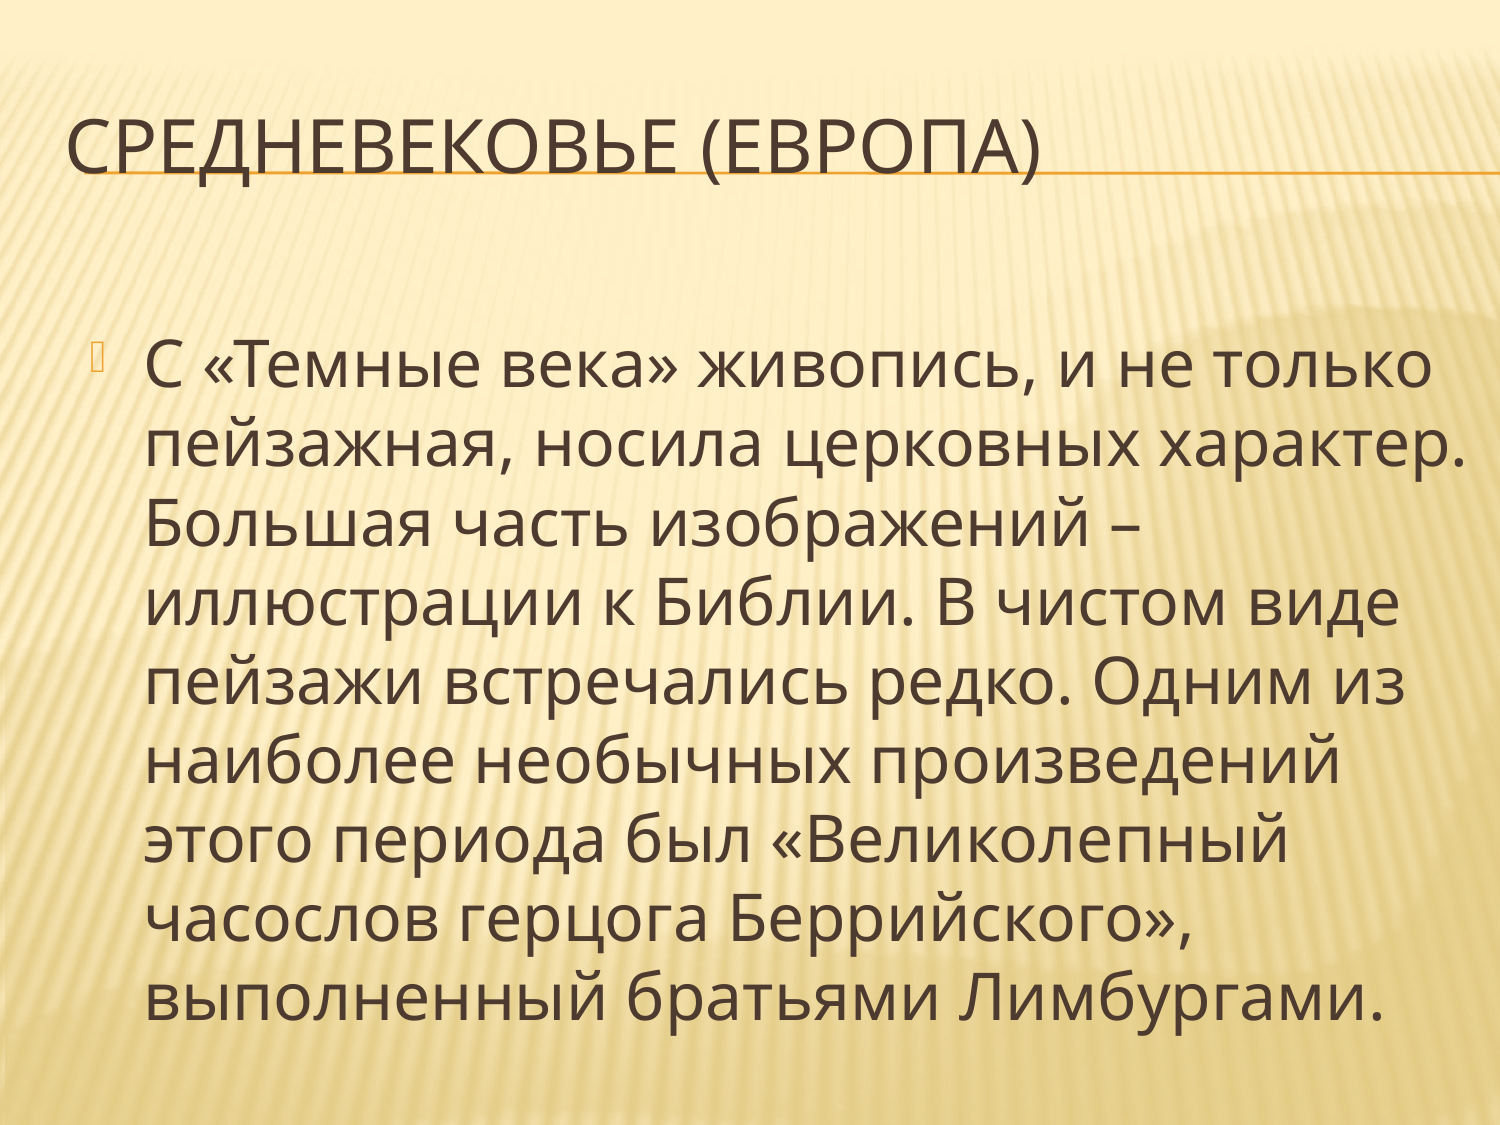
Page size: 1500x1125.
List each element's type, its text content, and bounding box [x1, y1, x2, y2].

title сРЕДНЕВЕКОВЬЕ (Европа) [50, 75, 1475, 213]
list С «Темные века» живопись, и не только пейзажная, носила церковных характер. Большая часть изображений – иллюстрации к Библии. В чистом виде пейзажи встречались редко. Одним из наиболее необычных произведений этого периода был «Великолепный часослов герцога Беррийского», выполненный братьями Лимбургами. [75, 314, 1500, 1057]
